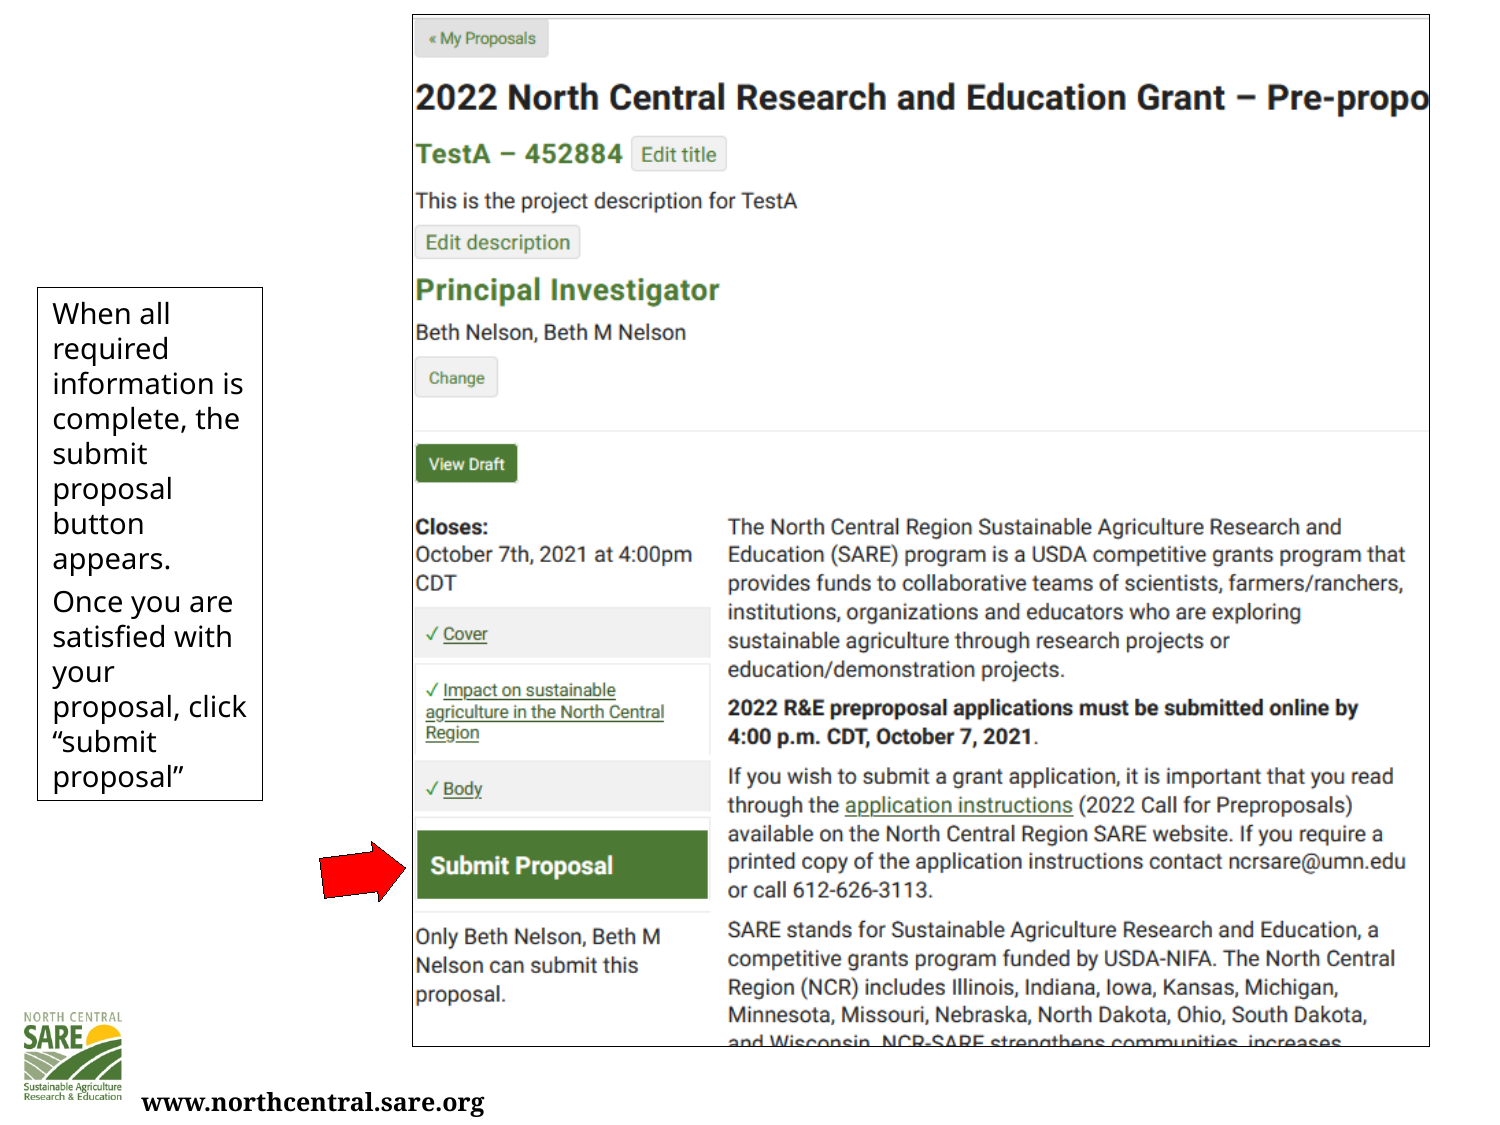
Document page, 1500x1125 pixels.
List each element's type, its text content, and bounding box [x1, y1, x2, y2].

text_box When all required information is complete, the submit proposal button appears. Once you are satisfied with your proposal, click “submit proposal” [37, 287, 263, 801]
picture [412, 14, 1430, 1047]
picture [24, 1012, 122, 1100]
text_box [319, 841, 406, 902]
